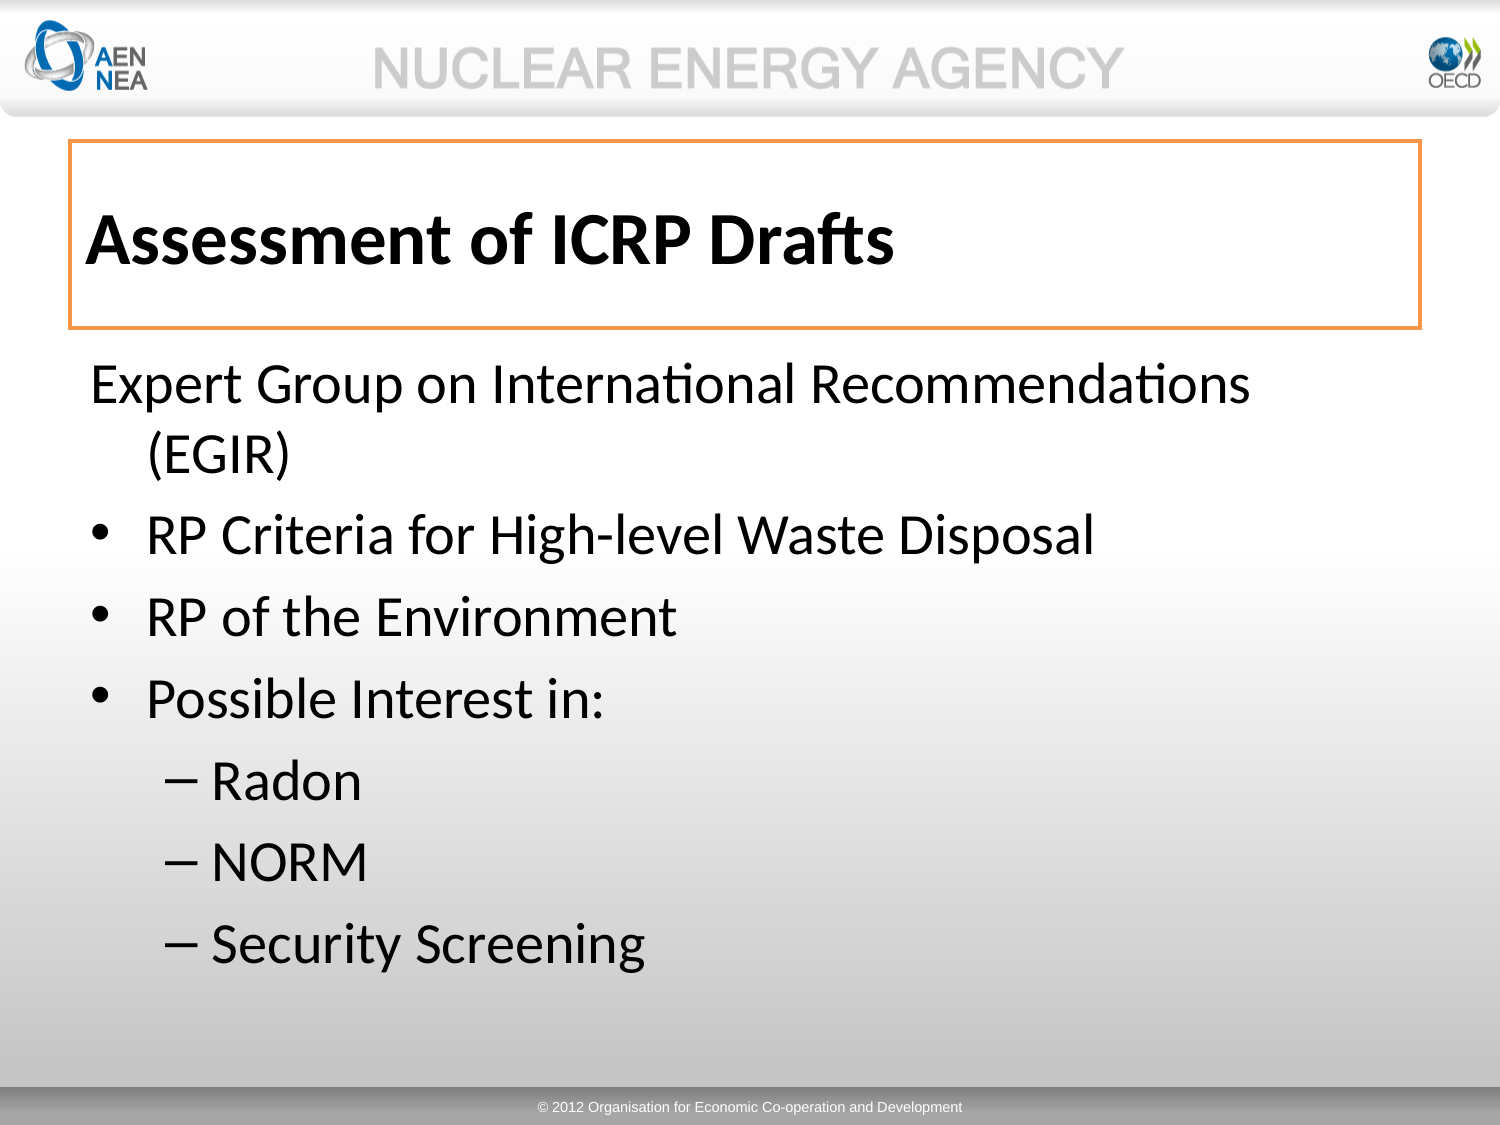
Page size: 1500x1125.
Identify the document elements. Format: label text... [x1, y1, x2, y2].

list Expert Group on International Recommendations (EGIR) RP Criteria for High-level Waste Disposal RP of the Environment Possible Interest in: Radon NORM Security Screening [74, 337, 1426, 1006]
picture [0, 0, 1500, 117]
title Assessment of ICRP Drafts [68, 139, 1422, 330]
